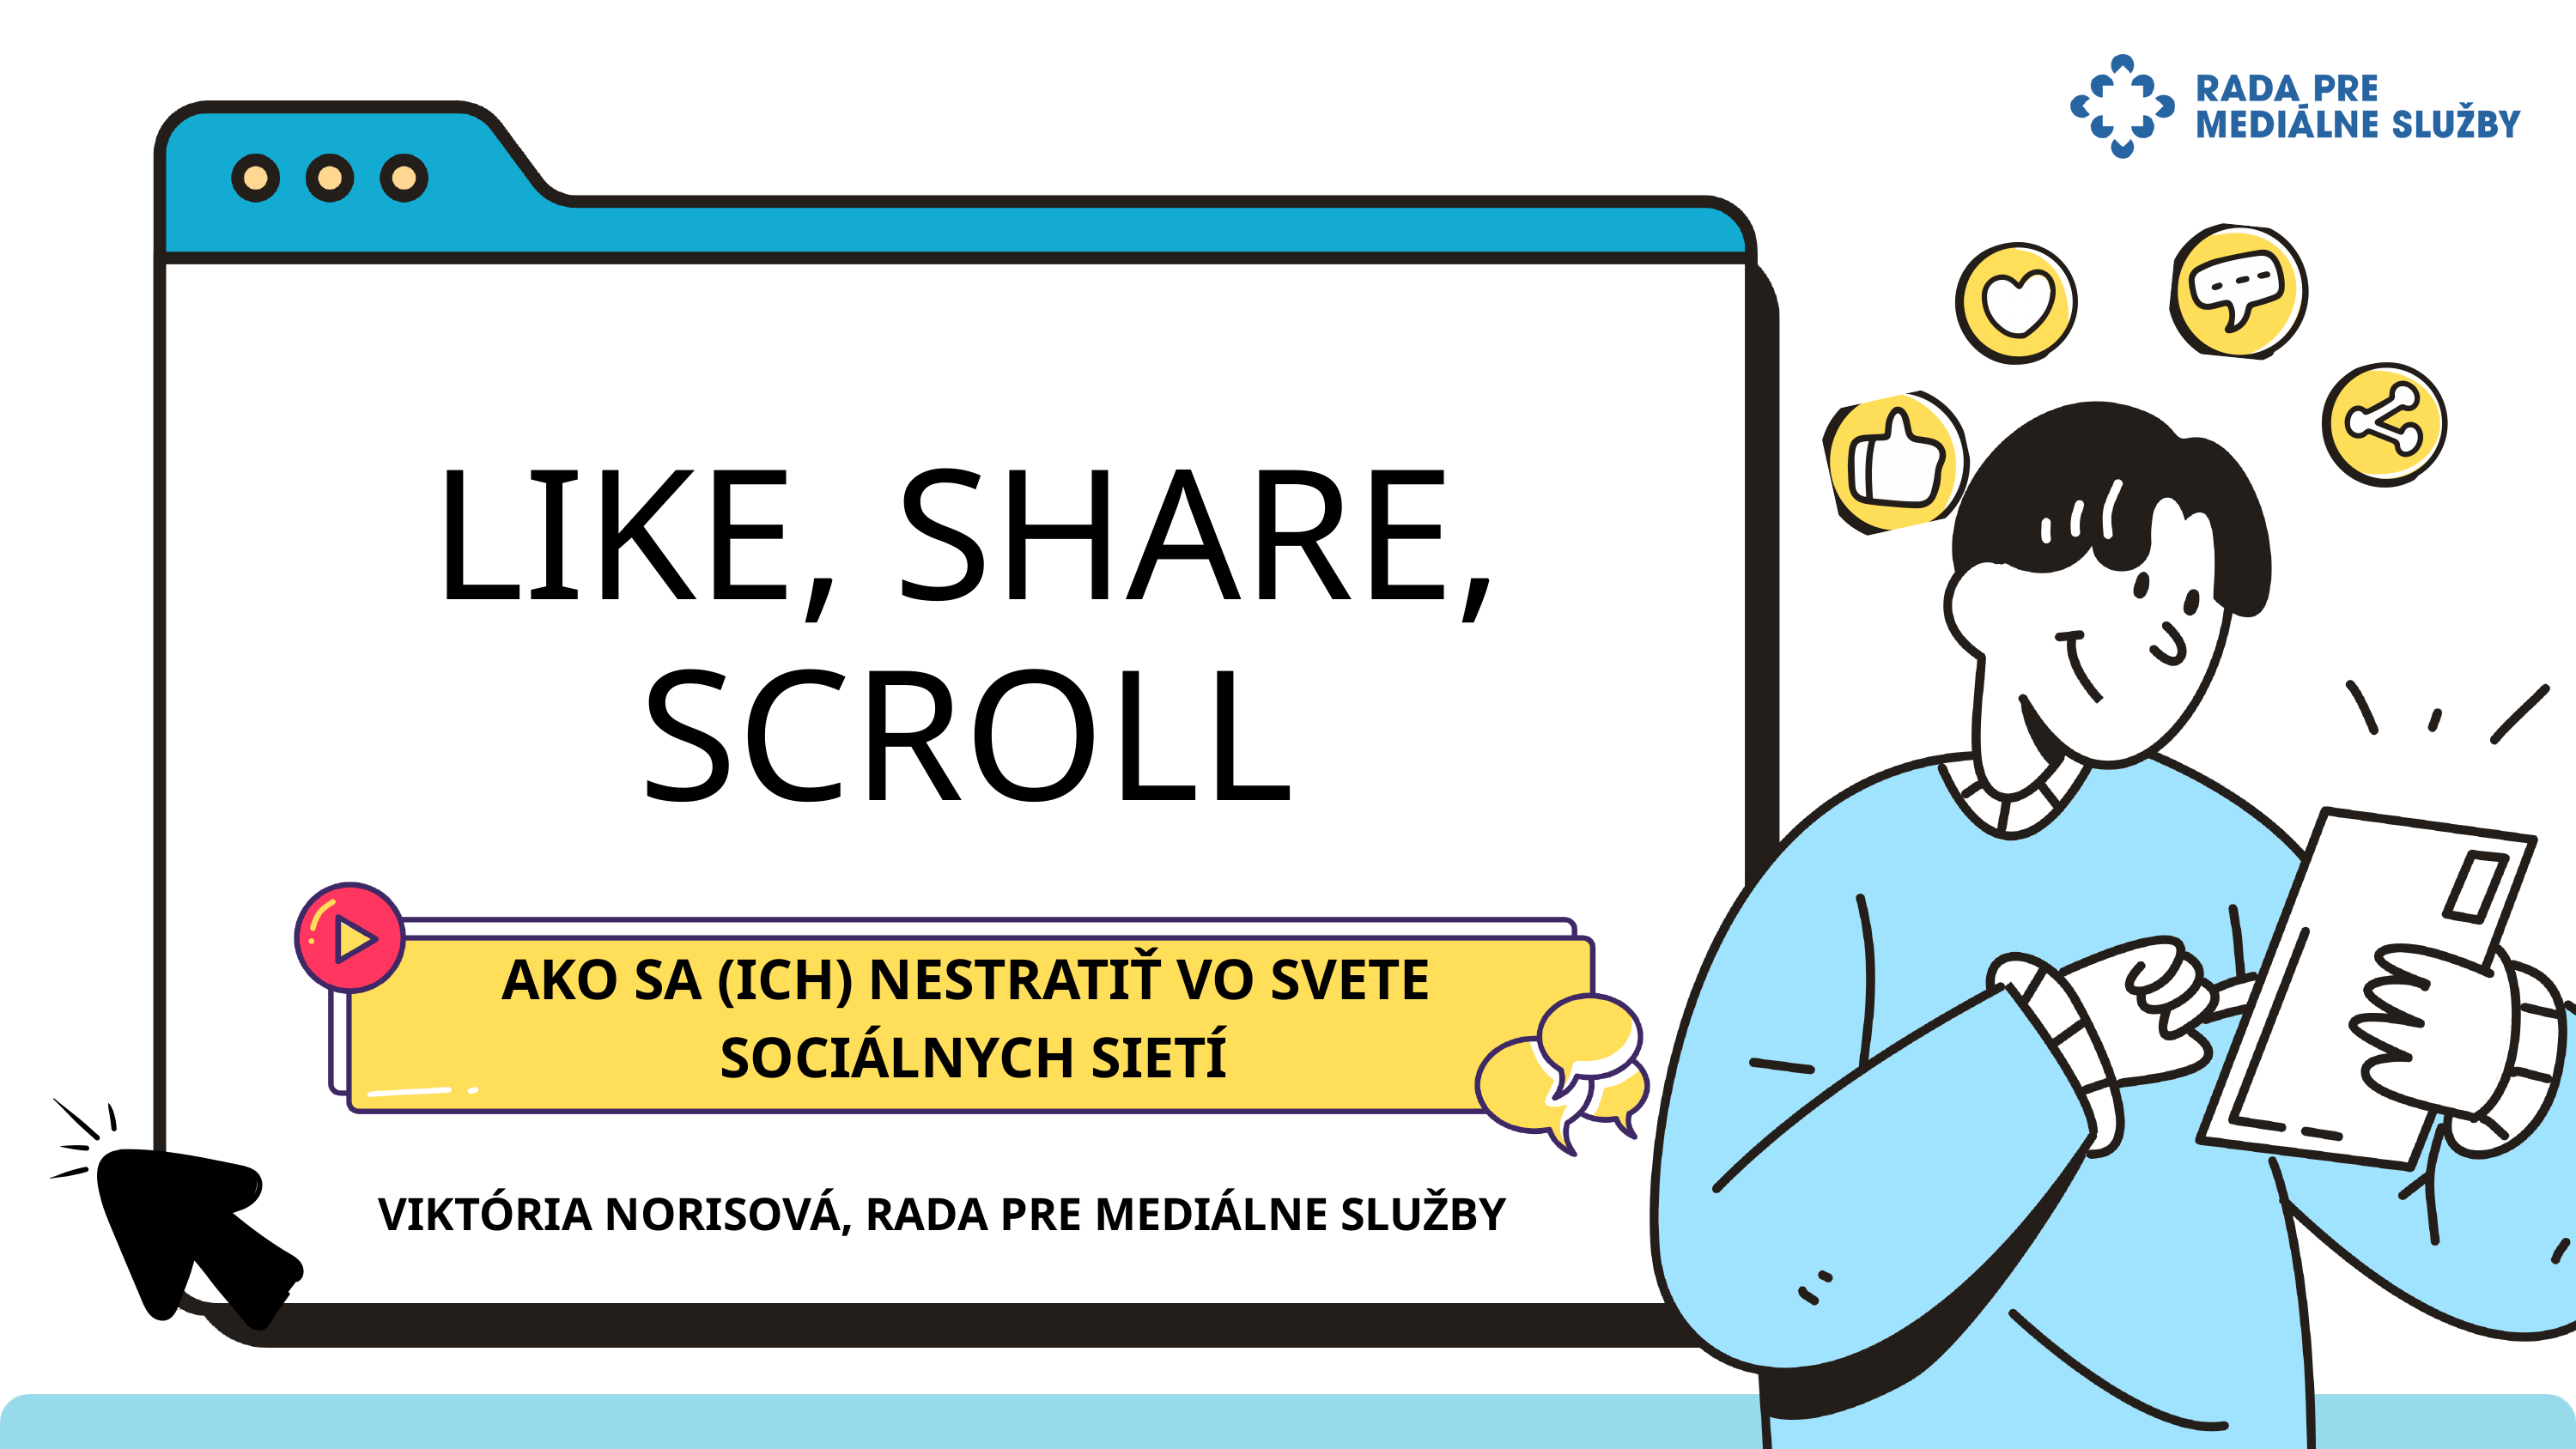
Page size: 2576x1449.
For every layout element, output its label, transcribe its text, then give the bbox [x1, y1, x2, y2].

text_box [2165, 218, 2322, 365]
text_box [1816, 383, 1982, 541]
text_box [2319, 360, 2459, 488]
text_box [50, 1098, 305, 1331]
text_box [2041, 33, 2530, 169]
text_box [0, 1394, 1602, 1449]
text_box AKO SA (ICH) NESTRATIŤ VO SVETE SOCIÁLNYCH SIETÍ [353, 933, 1580, 1089]
text_box [153, 100, 1780, 1098]
text_box [265, 843, 1668, 1157]
text_box [153, 1157, 1602, 1348]
text_box [1952, 240, 2087, 365]
text_box LIKE, SHARE, SCROLL [265, 435, 1668, 837]
text_box [1602, 383, 2576, 1449]
text_box VIKTÓRIA NORISOVÁ, RADA PRE MEDIÁLNE SLUŽBY [330, 1177, 1556, 1240]
